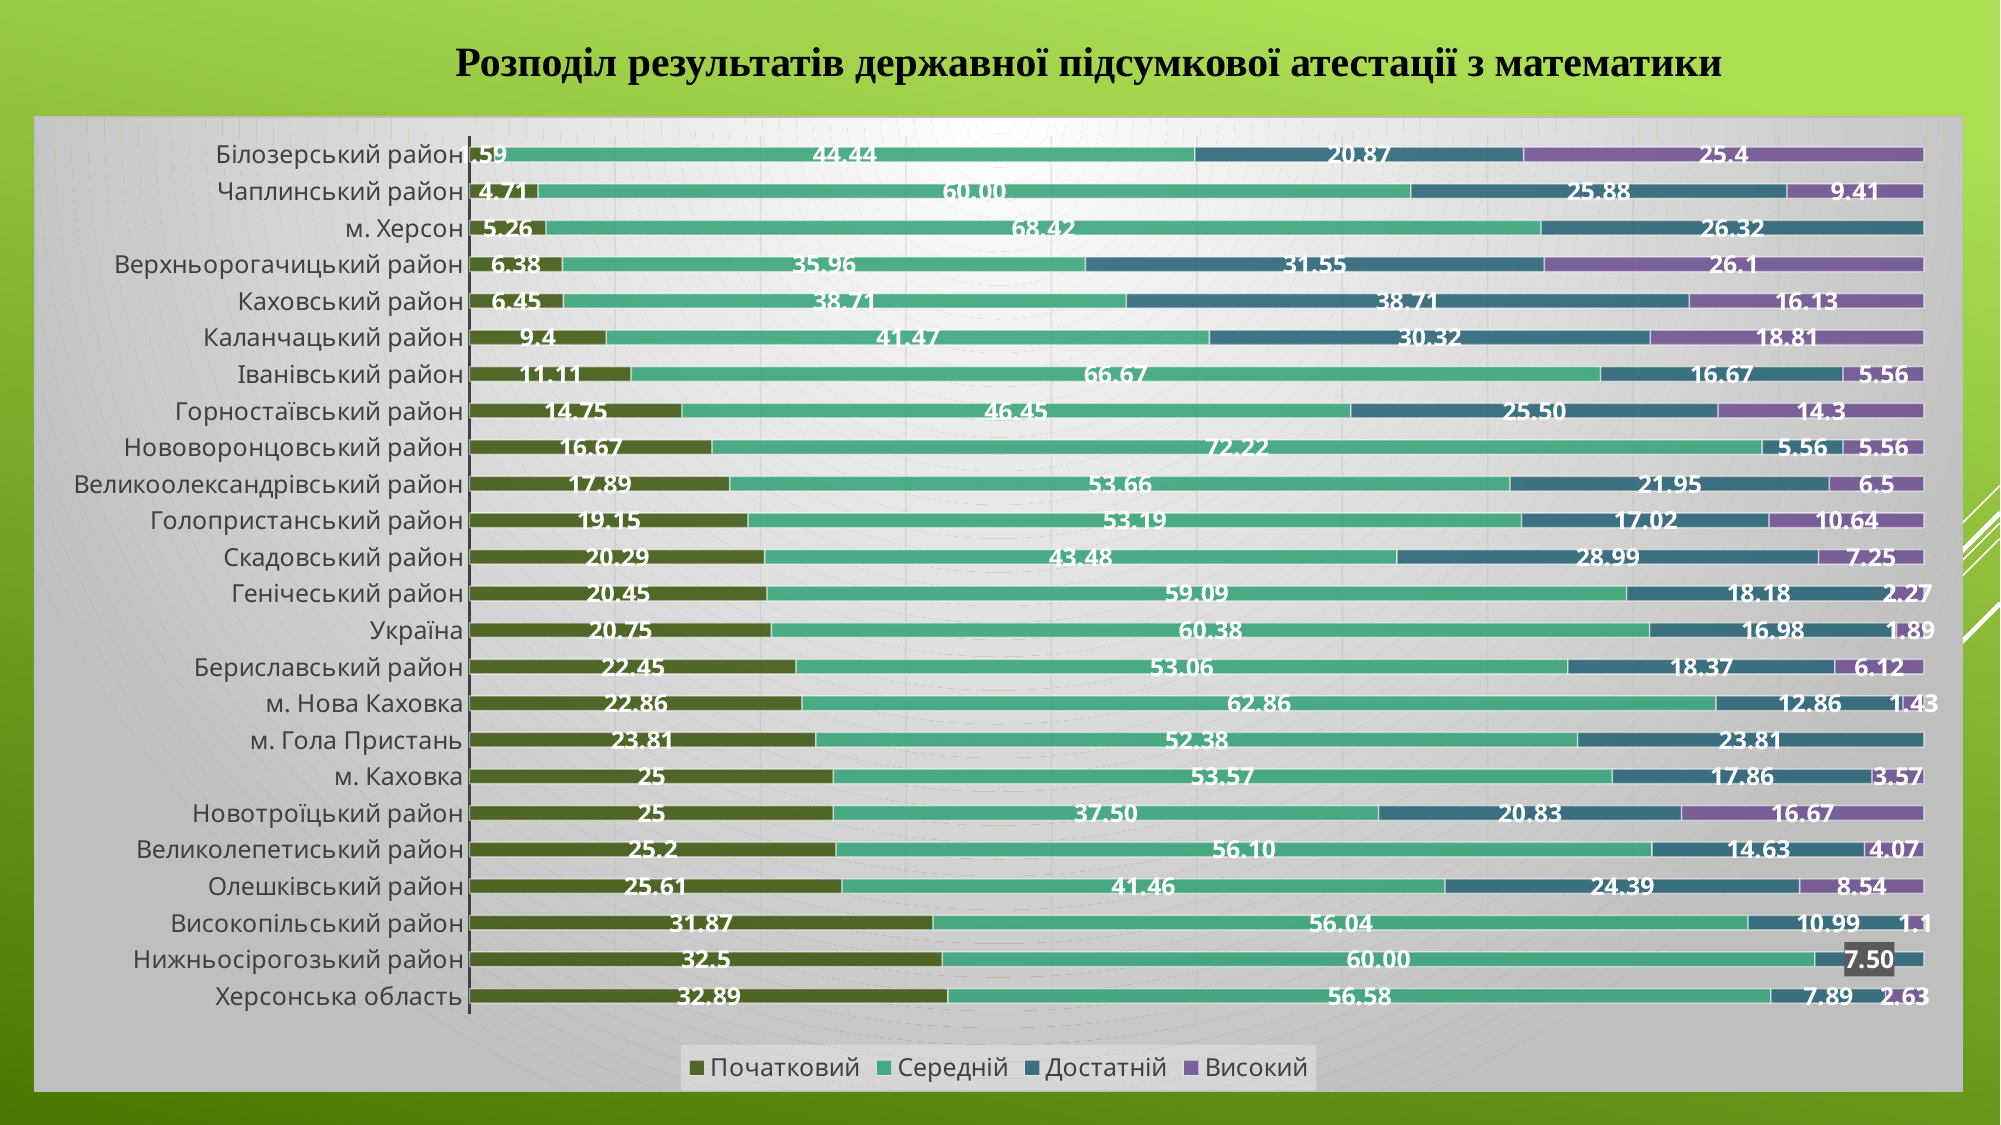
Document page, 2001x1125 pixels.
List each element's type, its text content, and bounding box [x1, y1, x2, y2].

chart [33, 115, 1964, 1092]
text_box Розподіл результатів державної підсумкової атестації з математики [136, 20, 1862, 106]
